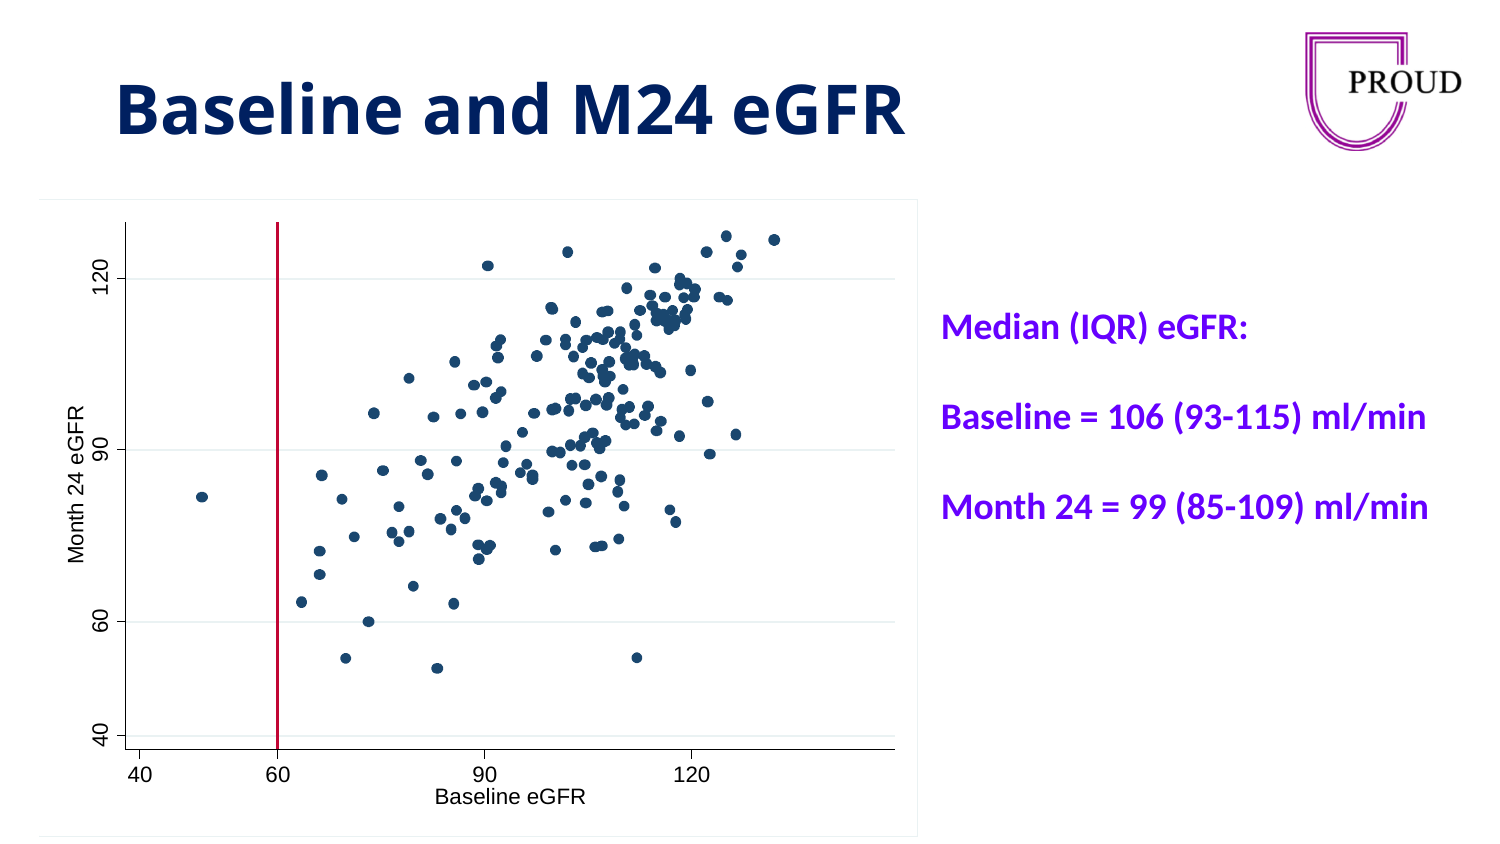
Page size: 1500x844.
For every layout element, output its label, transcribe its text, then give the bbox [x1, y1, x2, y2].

title Baseline and M24 eGFR [103, 30, 1397, 194]
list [31, 192, 925, 844]
text_box Median (IQR) eGFR: Baseline = 106 (93-115) ml/min Month 24 = 99 (85-109) ml/min [929, 296, 1500, 533]
picture [1305, 32, 1462, 151]
